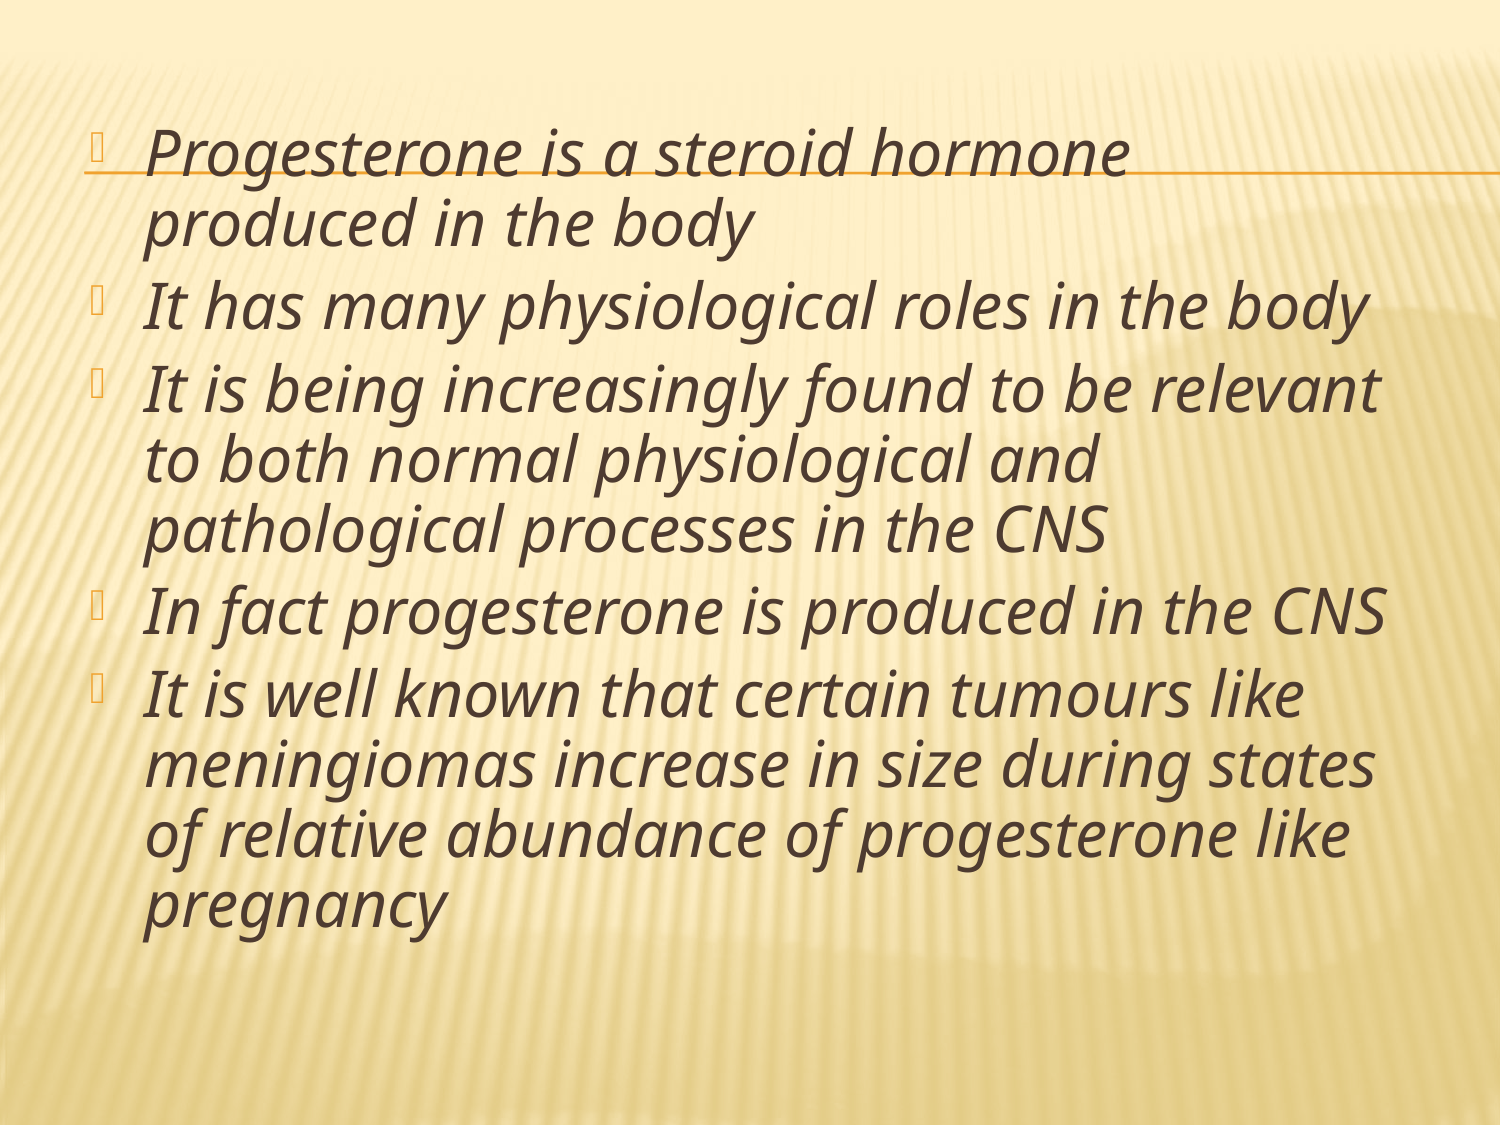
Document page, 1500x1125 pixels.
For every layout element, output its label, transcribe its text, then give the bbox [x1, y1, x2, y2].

list Progesterone is a steroid hormone produced in the body It has many physiological roles in the body It is being increasingly found to be relevant to both normal physiological and pathological processes in the CNS In fact progesterone is produced in the CNS It is well known that certain tumours like meningiomas increase in size during states of relative abundance of progesterone like pregnancy [75, 113, 1425, 1006]
